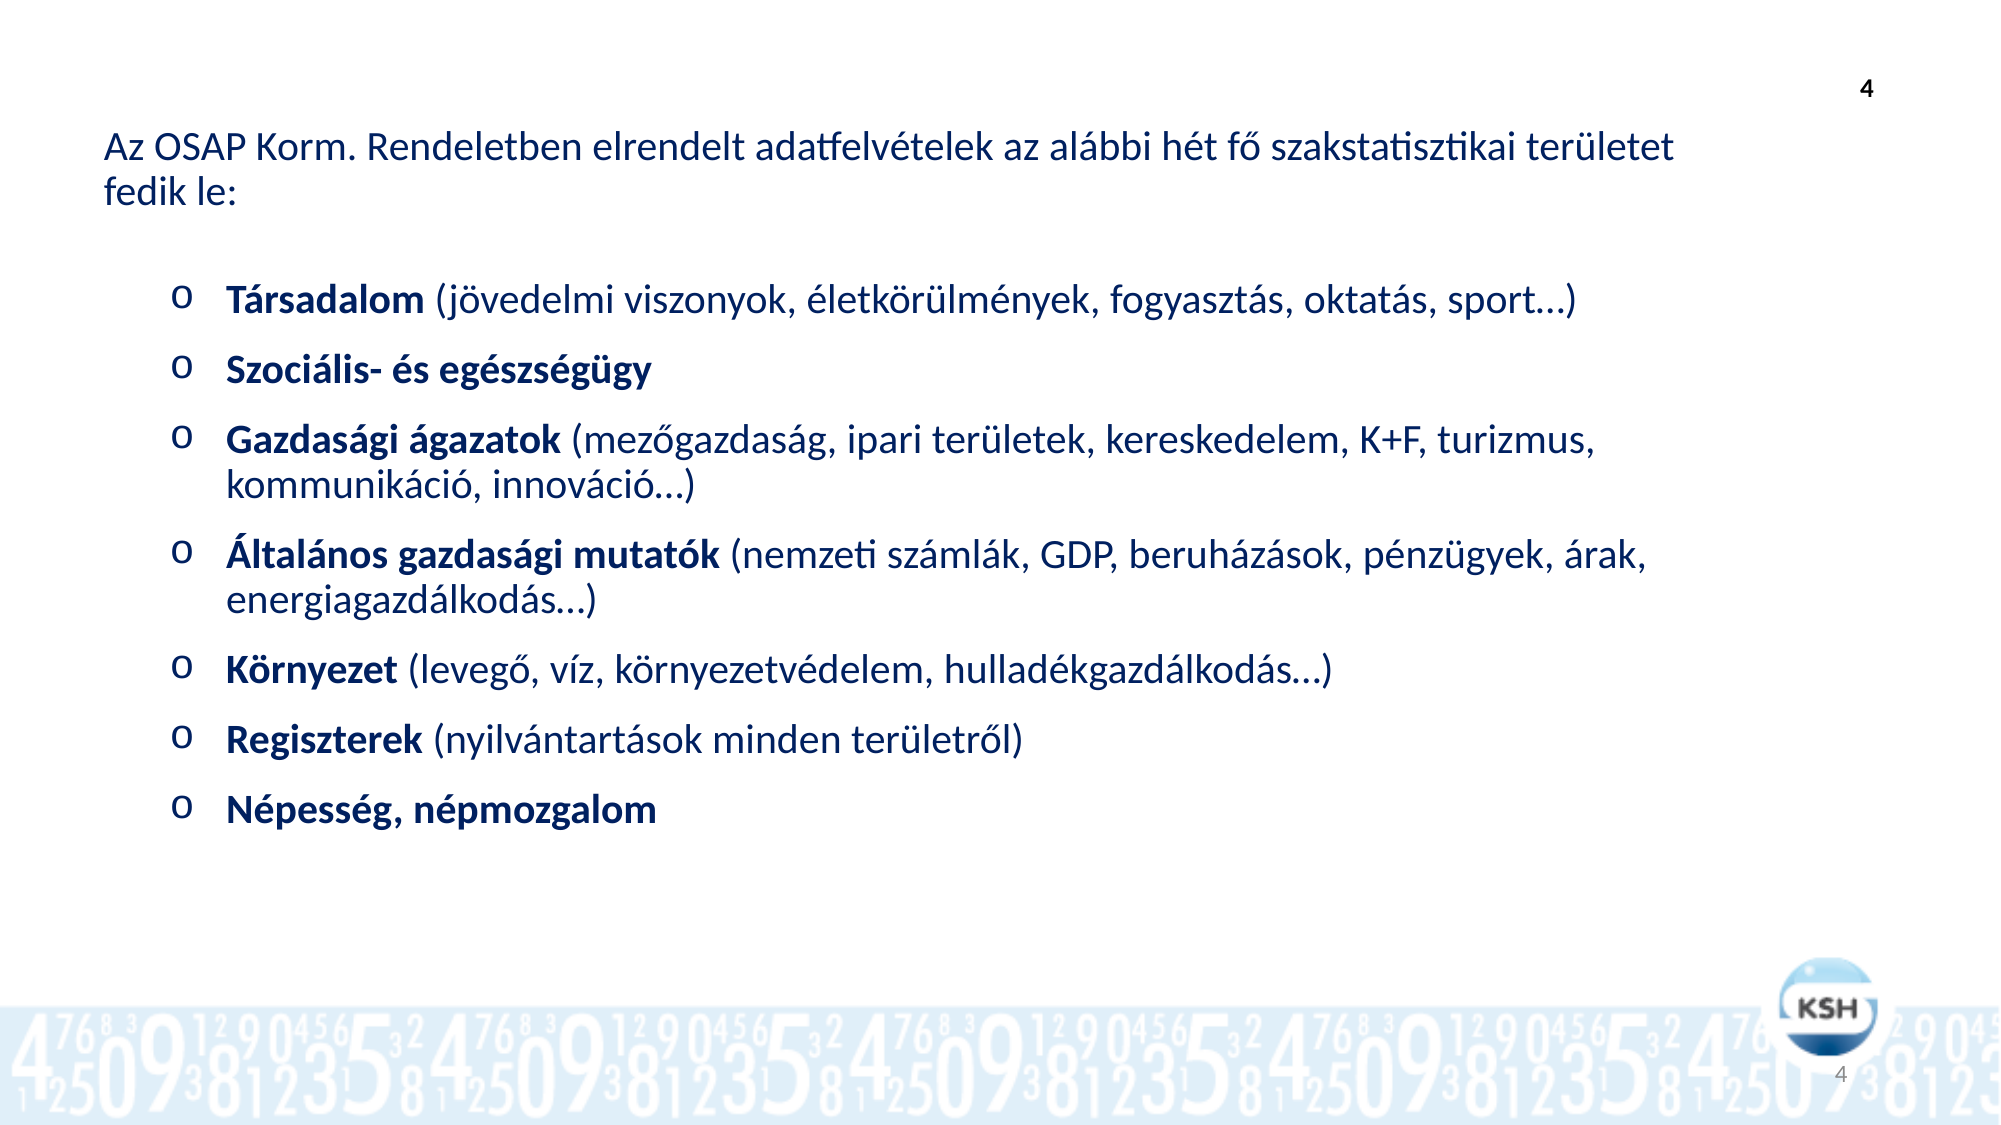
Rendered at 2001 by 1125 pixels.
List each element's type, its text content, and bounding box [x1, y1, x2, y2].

slide_number 4 [1412, 1042, 1863, 1103]
text_box 4 [1830, 57, 1889, 117]
picture [0, 0, 2001, 1125]
list Az OSAP Korm. Rendeletben elrendelt adatfelvételek az alábbi hét fő szakstatisztikai területet fedik le: Társadalom (jövedelmi viszonyok, életkörülmények, fogyasztás, oktatás, sport…) Szociális- és egészségügy Gazdasági ágazatok (mezőgazdaság, ipari területek, kereskedelem, K+F, turizmus, kommunikáció, innováció…) Általános gazdasági mutatók (nemzeti számlák, GDP, beruházások, pénzügyek, árak, energiagazdálkodás…) Környezet (levegő, víz, környezetvédelem, hulladékgazdálkodás…) Regiszterek (nyilvántartások minden területről) Népesség, népmozgalom [89, 117, 1766, 863]
